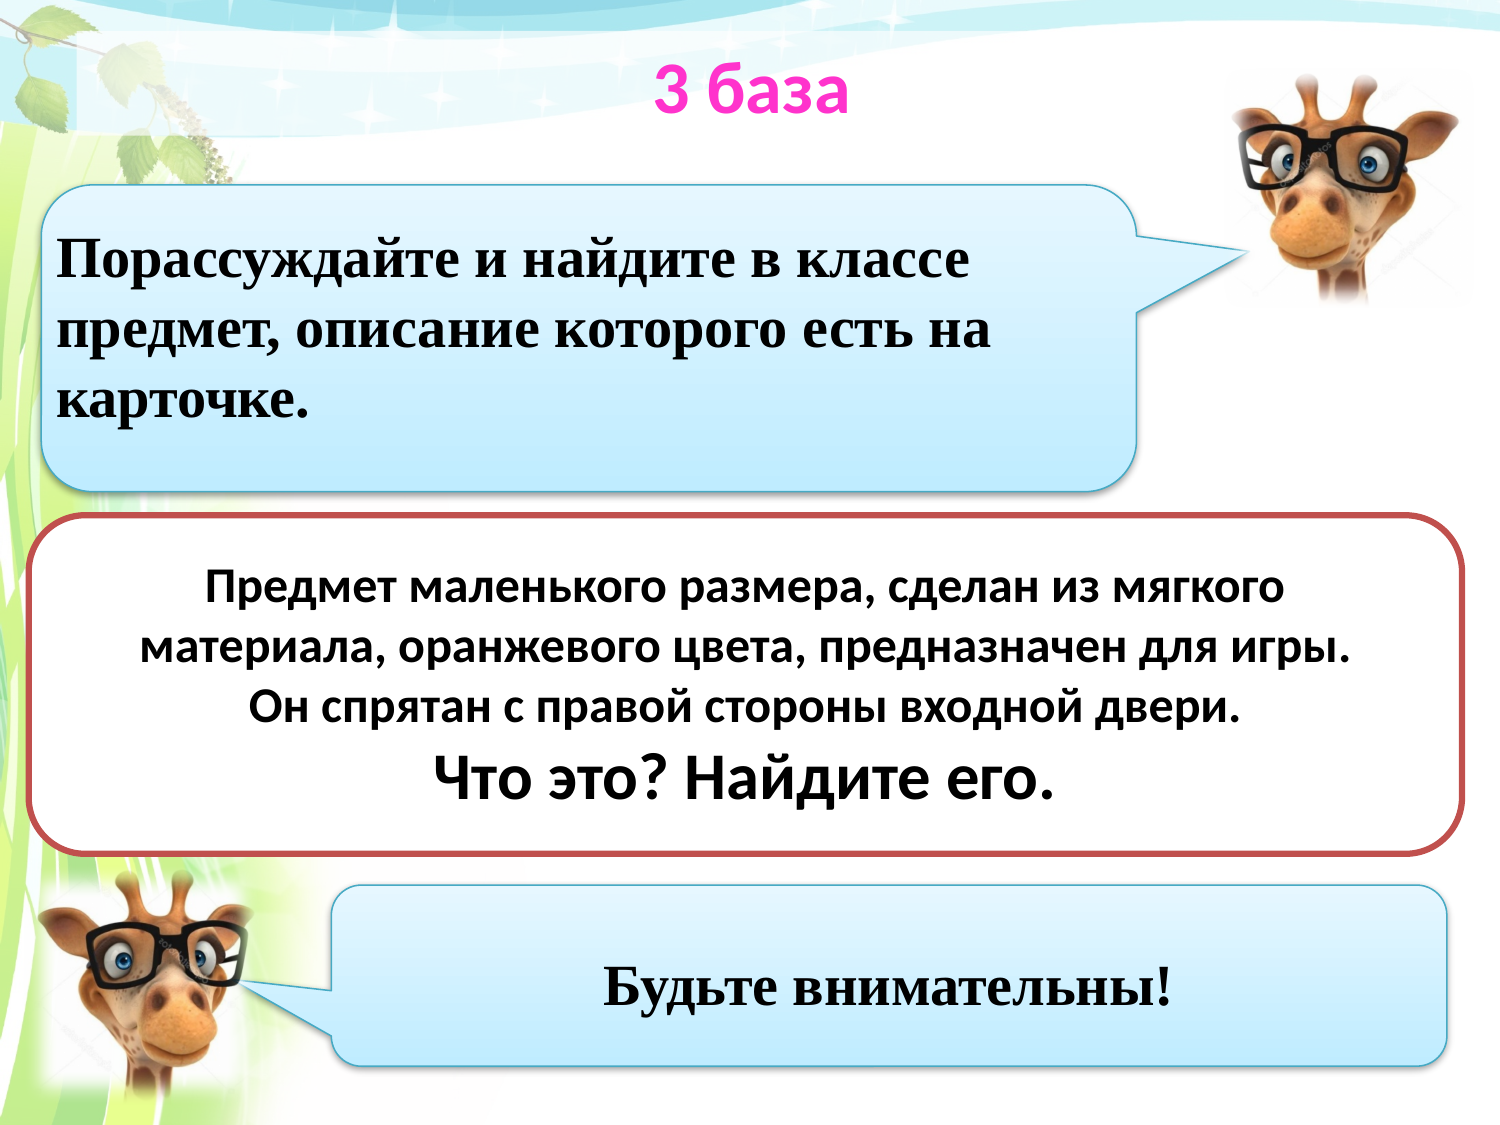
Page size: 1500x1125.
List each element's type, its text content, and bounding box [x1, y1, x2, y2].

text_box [331, 884, 1448, 1067]
picture [1223, 67, 1475, 310]
picture [22, 863, 262, 1106]
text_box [28, 514, 1463, 855]
title 3 база [76, 30, 1427, 136]
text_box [41, 184, 1137, 492]
